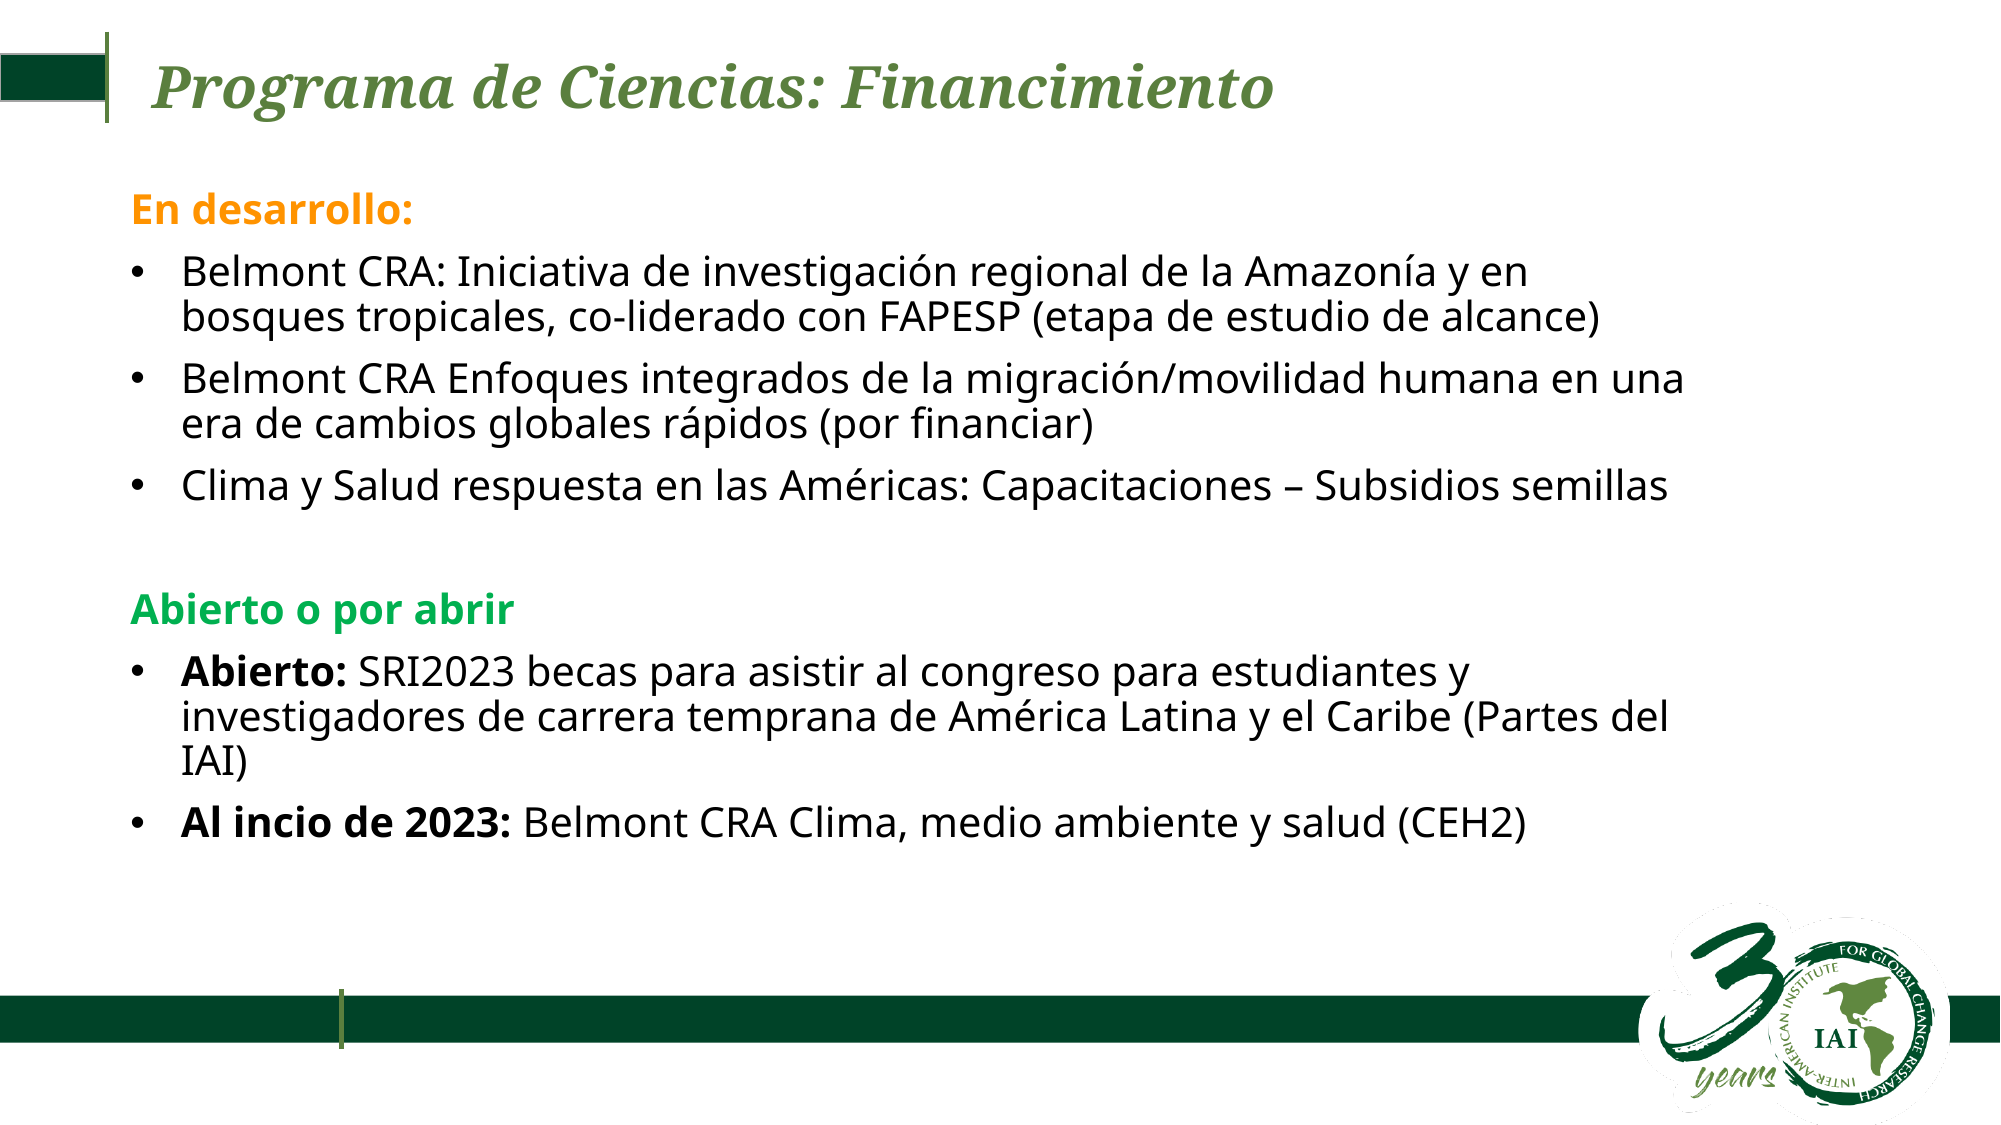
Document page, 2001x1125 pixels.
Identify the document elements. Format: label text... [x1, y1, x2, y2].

list En desarrollo: Belmont CRA: Iniciativa de investigación regional de la Amazonía y en bosques tropicales, co-liderado con FAPESP (etapa de estudio de alcance) Belmont CRA Enfoques integrados de la migración/movilidad humana en una era de cambios globales rápidos (por financiar) Clima y Salud respuesta en las Américas: Capacitaciones – Subsidios semillas Abierto o por abrir Abierto: SRI2023 becas para asistir al congreso para estudiantes y investigadores de carrera temprana de América Latina y el Caribe (Partes del IAI) Al incio de 2023: Belmont CRA Clima, medio ambiente y salud (CEH2) [115, 181, 1714, 896]
title Programa de Ciencias: Financimiento [137, 43, 1863, 136]
